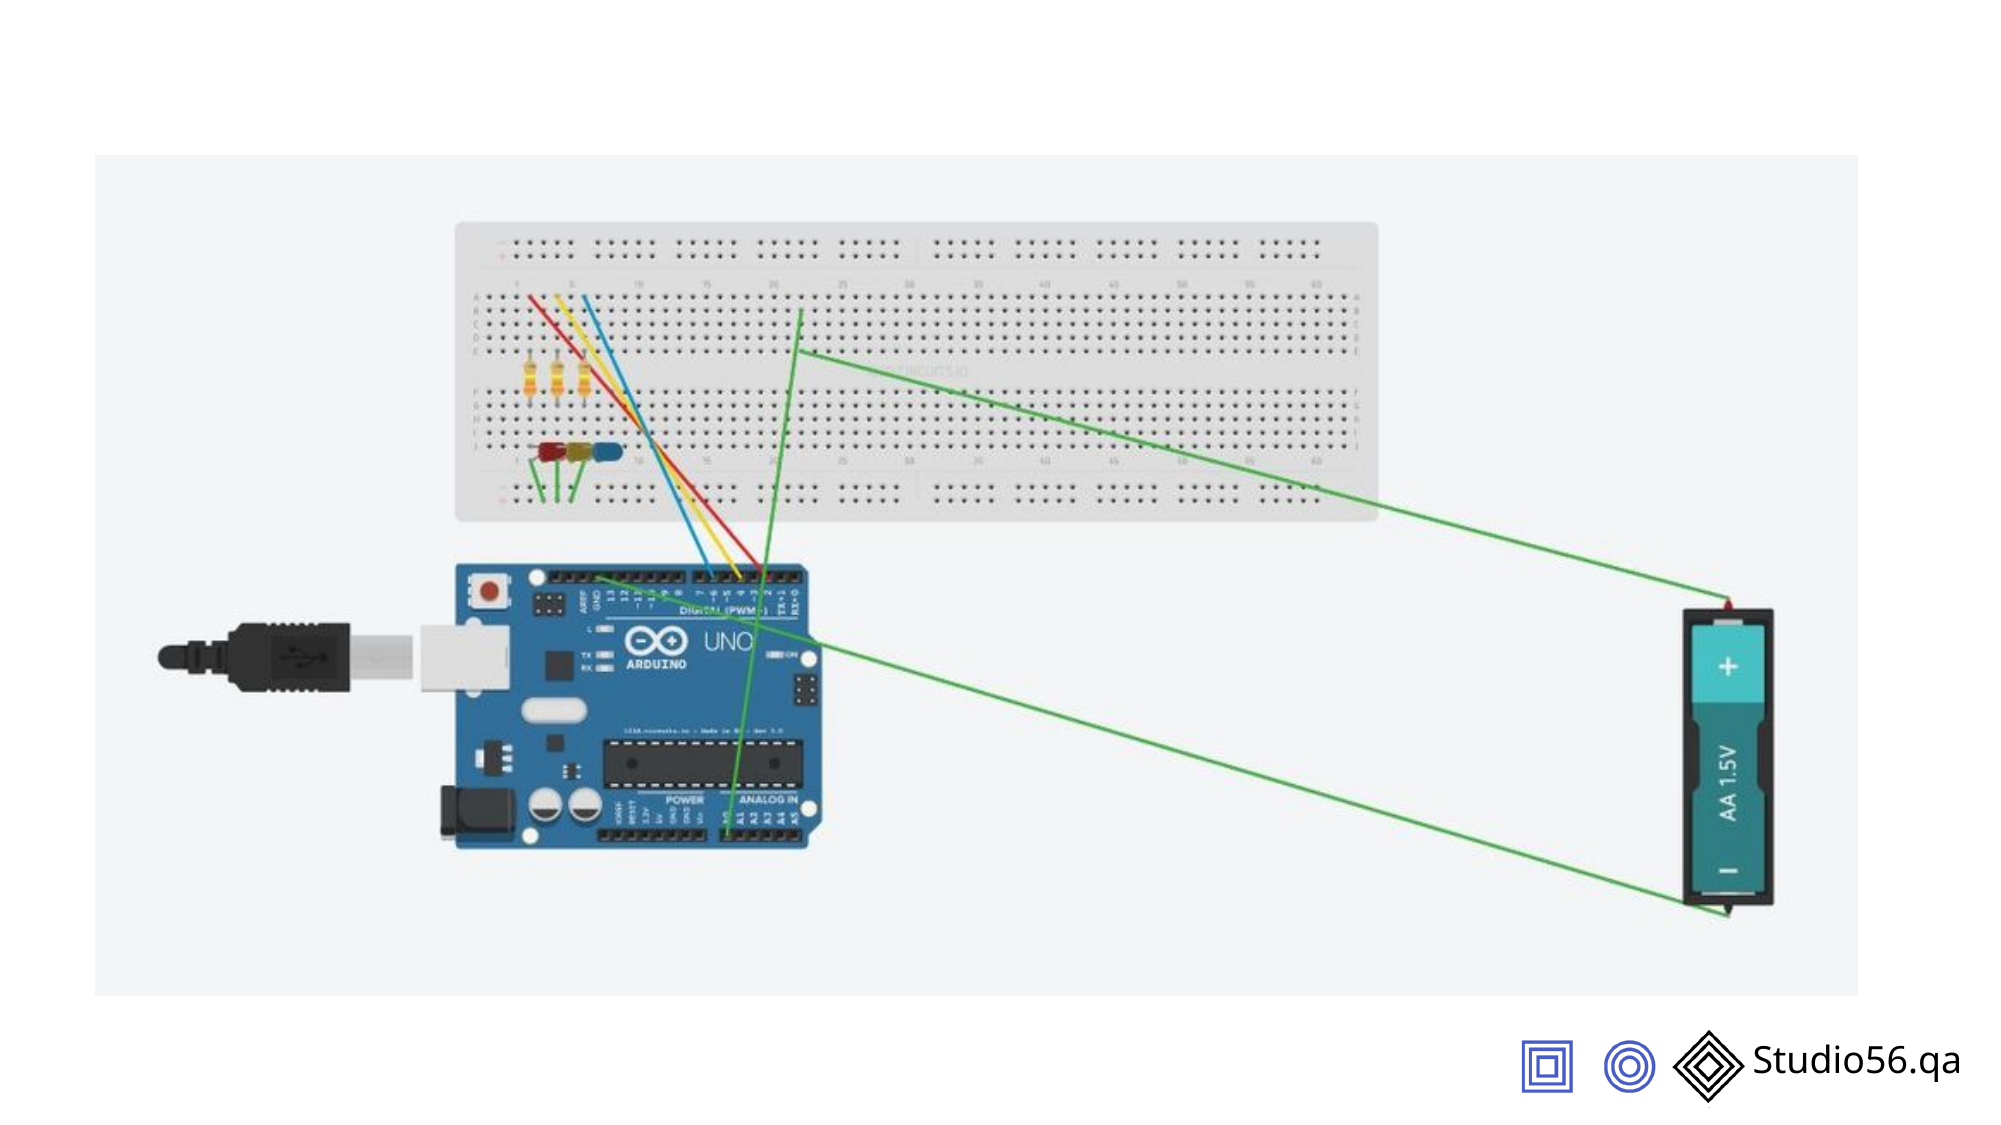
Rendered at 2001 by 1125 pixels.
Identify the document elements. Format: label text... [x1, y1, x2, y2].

picture [95, 155, 1858, 996]
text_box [1517, 1029, 1750, 1108]
text_box Studio56.qa [1750, 1029, 1978, 1089]
